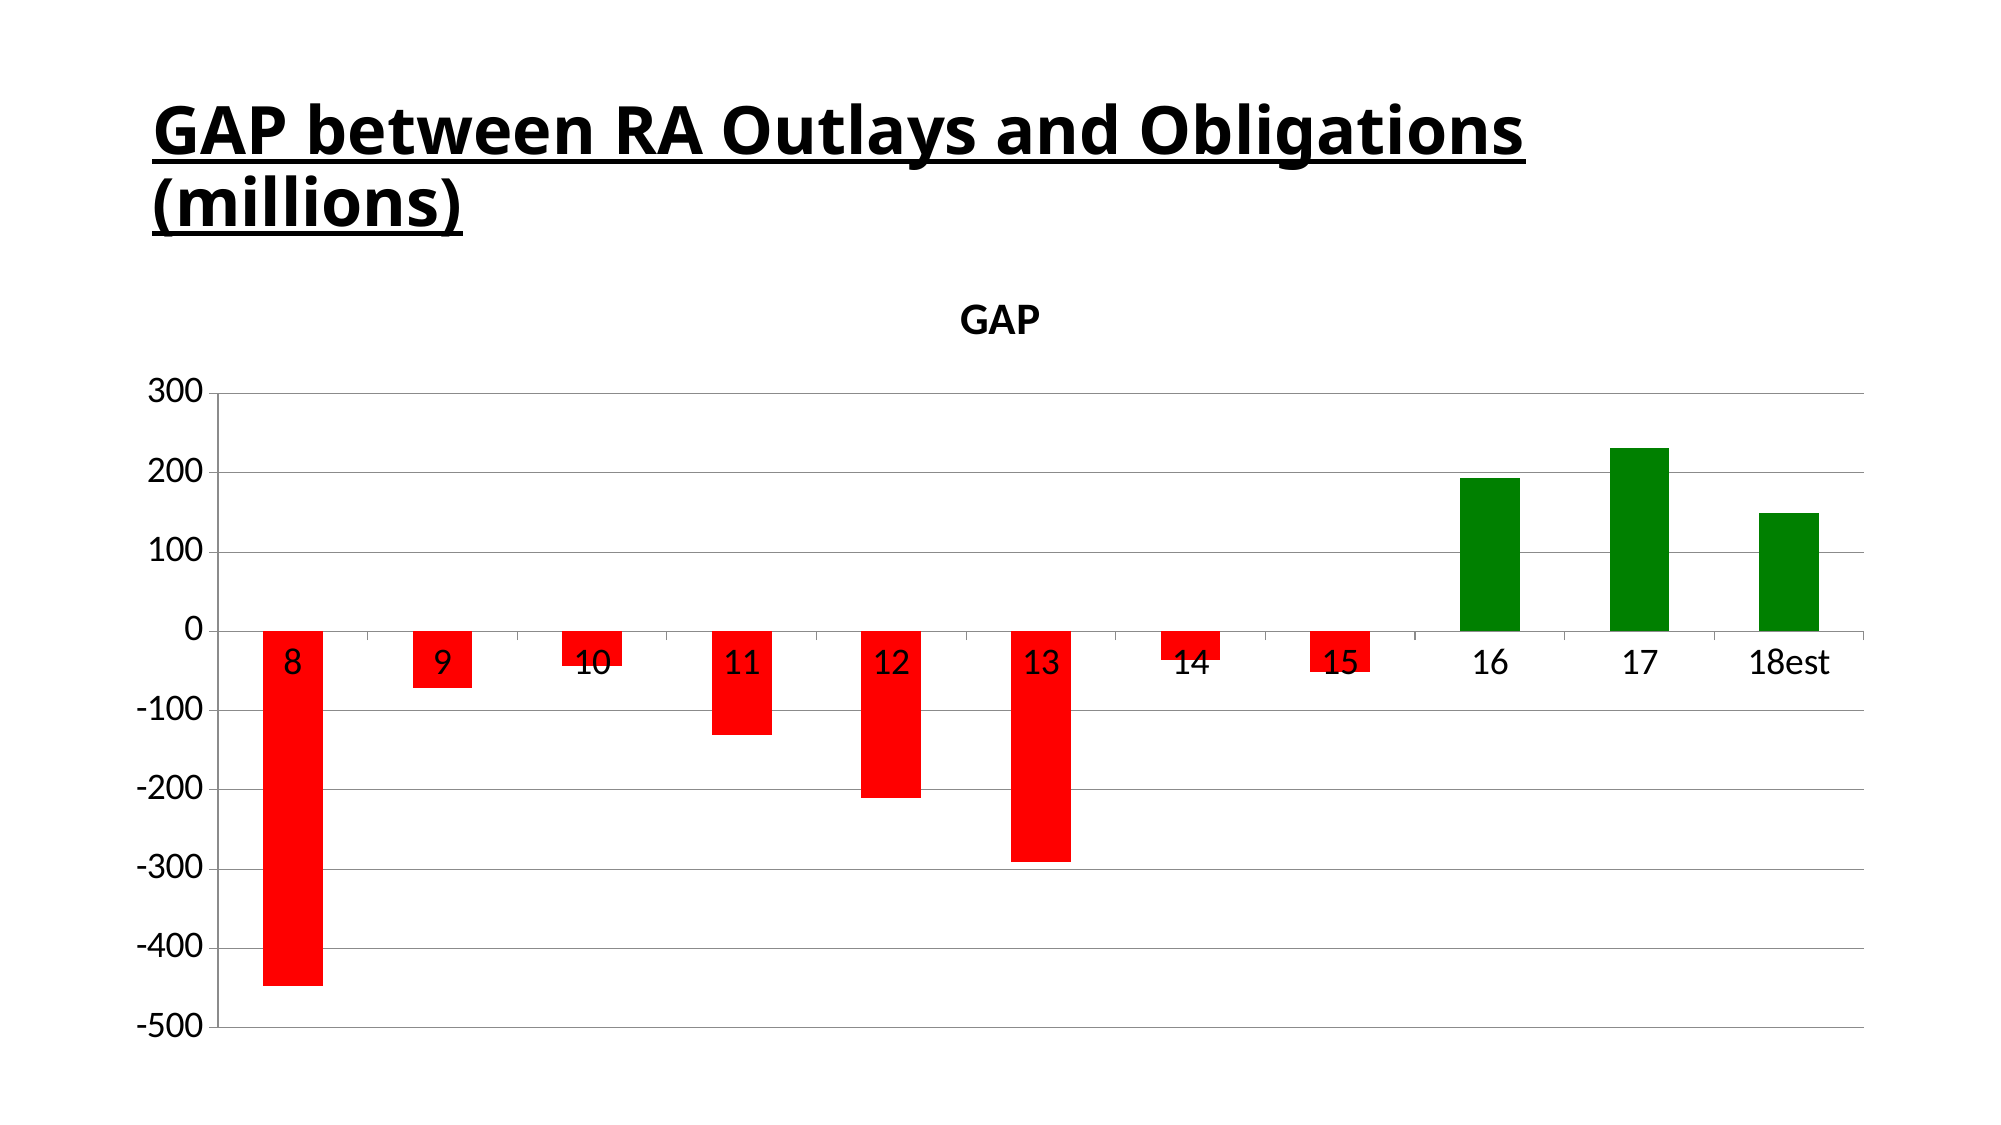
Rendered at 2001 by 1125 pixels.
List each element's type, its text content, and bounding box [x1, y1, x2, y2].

title GAP between RA Outlays and Obligations (millions) [137, 59, 1863, 262]
chart [99, 262, 1900, 1063]
